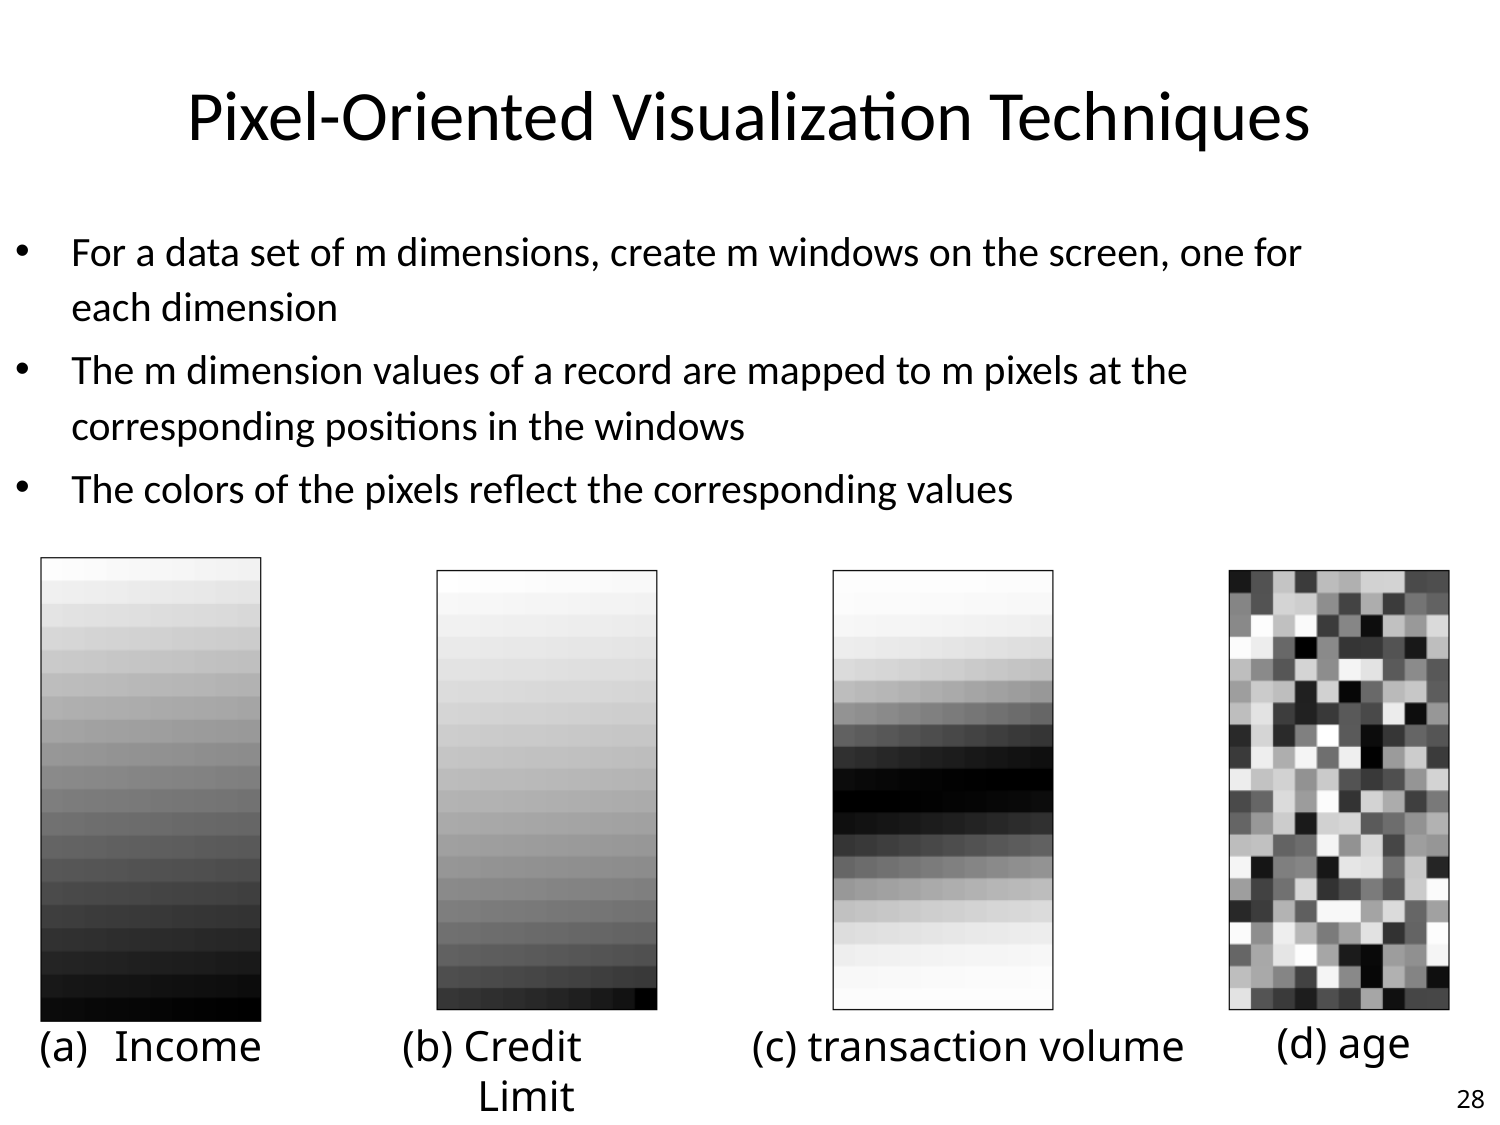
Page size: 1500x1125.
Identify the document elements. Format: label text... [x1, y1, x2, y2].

title Pixel-Oriented Visualization Techniques [0, 62, 1500, 163]
text_box Income [24, 1012, 313, 1078]
text_box (d) age [1187, 1009, 1500, 1075]
list For a data set of m dimensions, create m windows on the screen, one for each dimension The m dimension values of a record are mapped to m pixels at the corresponding positions in the windows The colors of the pixels reflect the corresponding values [0, 212, 1400, 525]
picture [37, 549, 1451, 1028]
text_box (c) transaction volume [737, 1036, 1200, 1125]
text_box (b) Credit Limit [387, 1036, 700, 1125]
text_box 28 [1200, 1075, 1500, 1125]
